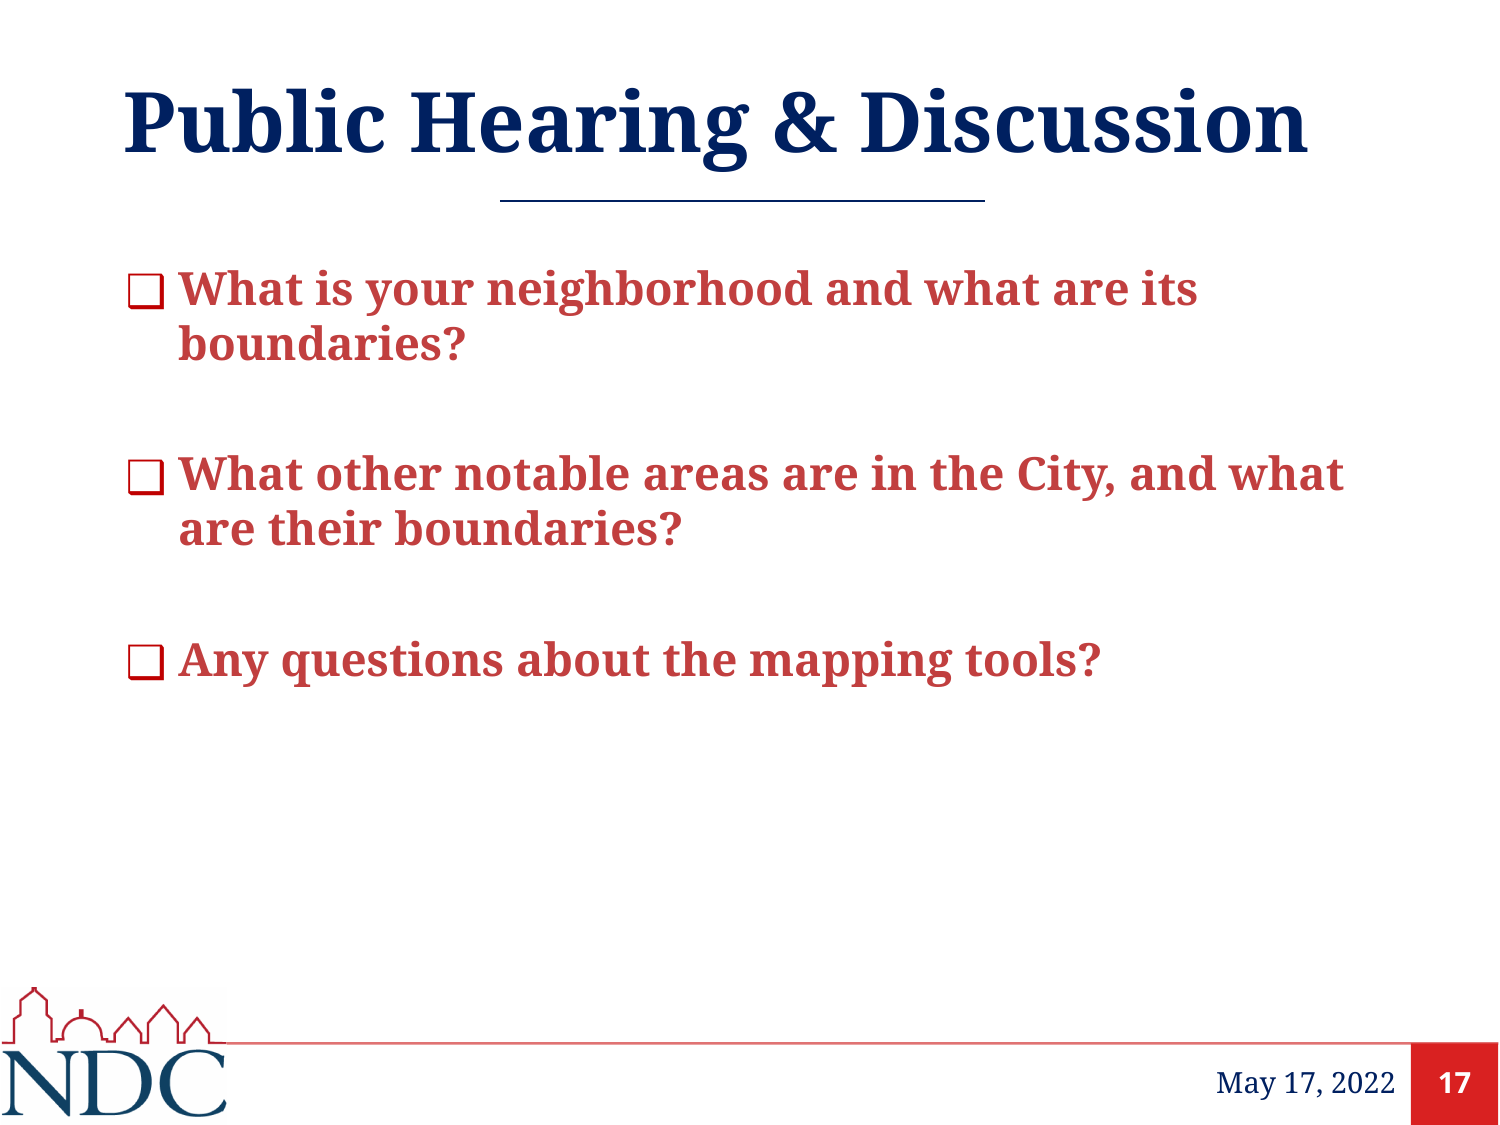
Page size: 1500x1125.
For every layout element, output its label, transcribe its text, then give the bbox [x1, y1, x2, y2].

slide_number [973, 1051, 1411, 1112]
list What is your neighborhood and what are its boundaries? What other notable areas are in the City, and what are their boundaries? Any questions about the mapping tools? [110, 252, 1390, 1013]
picture [1, 987, 227, 1125]
title Public Hearing & Discussion [22, 37, 1411, 200]
